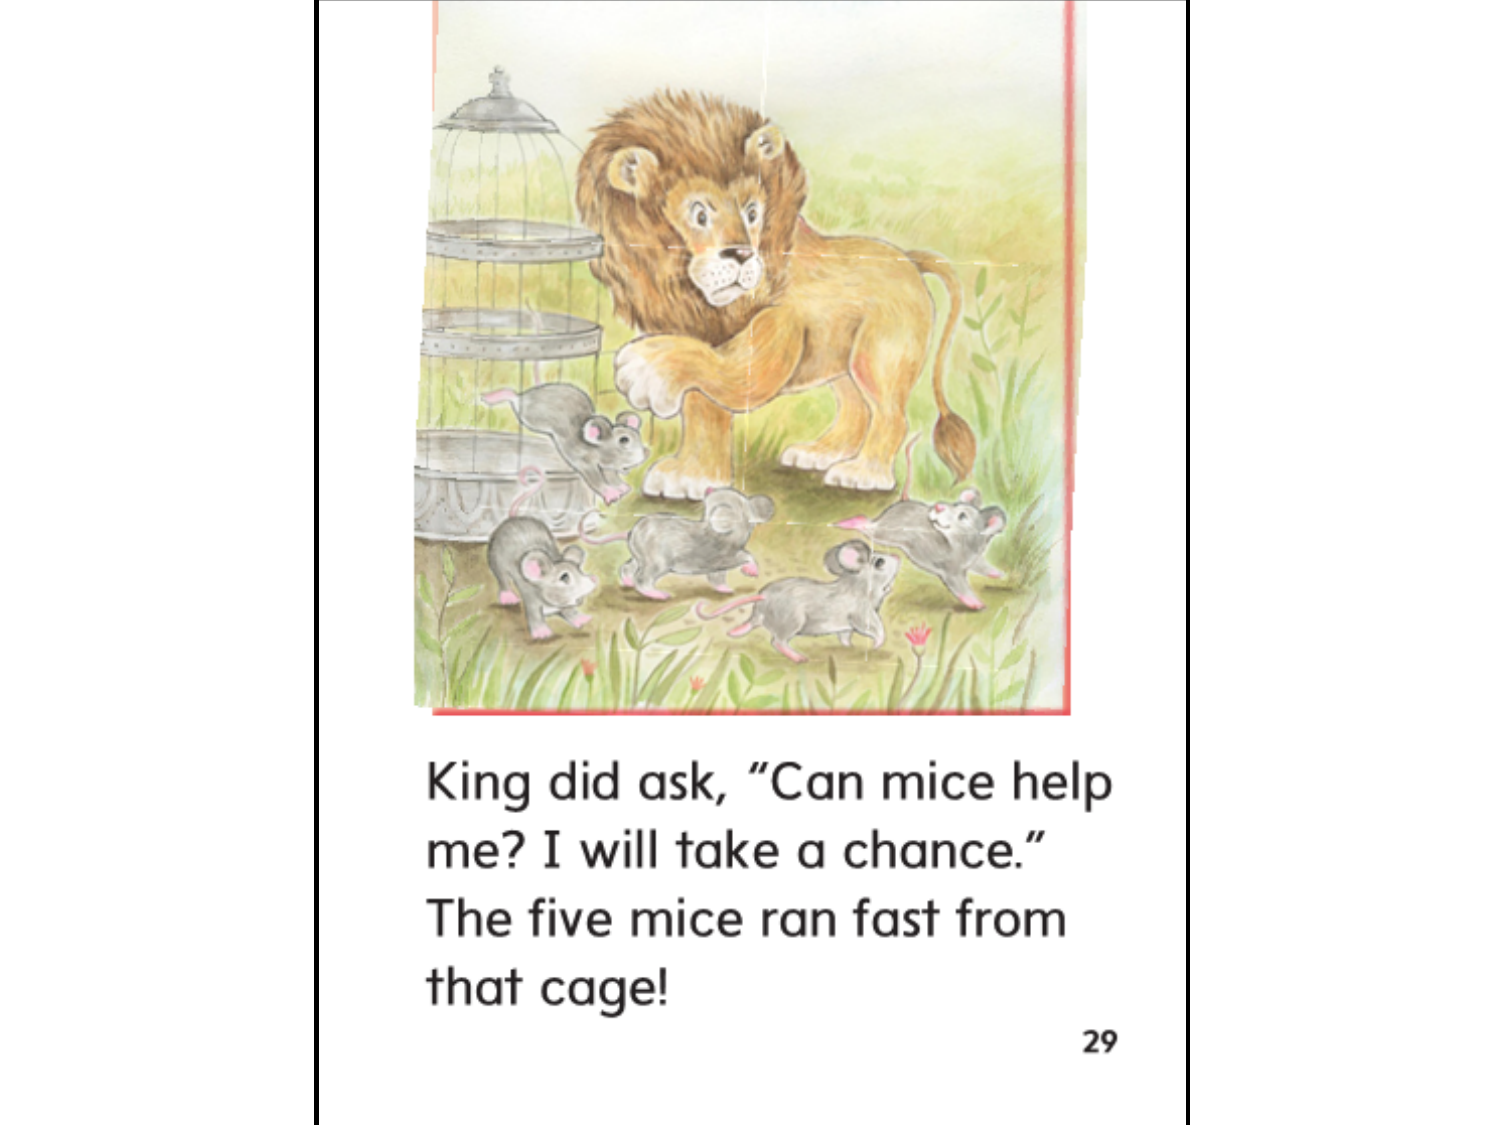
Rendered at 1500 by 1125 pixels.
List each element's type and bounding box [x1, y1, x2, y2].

picture [318, 0, 1187, 1125]
